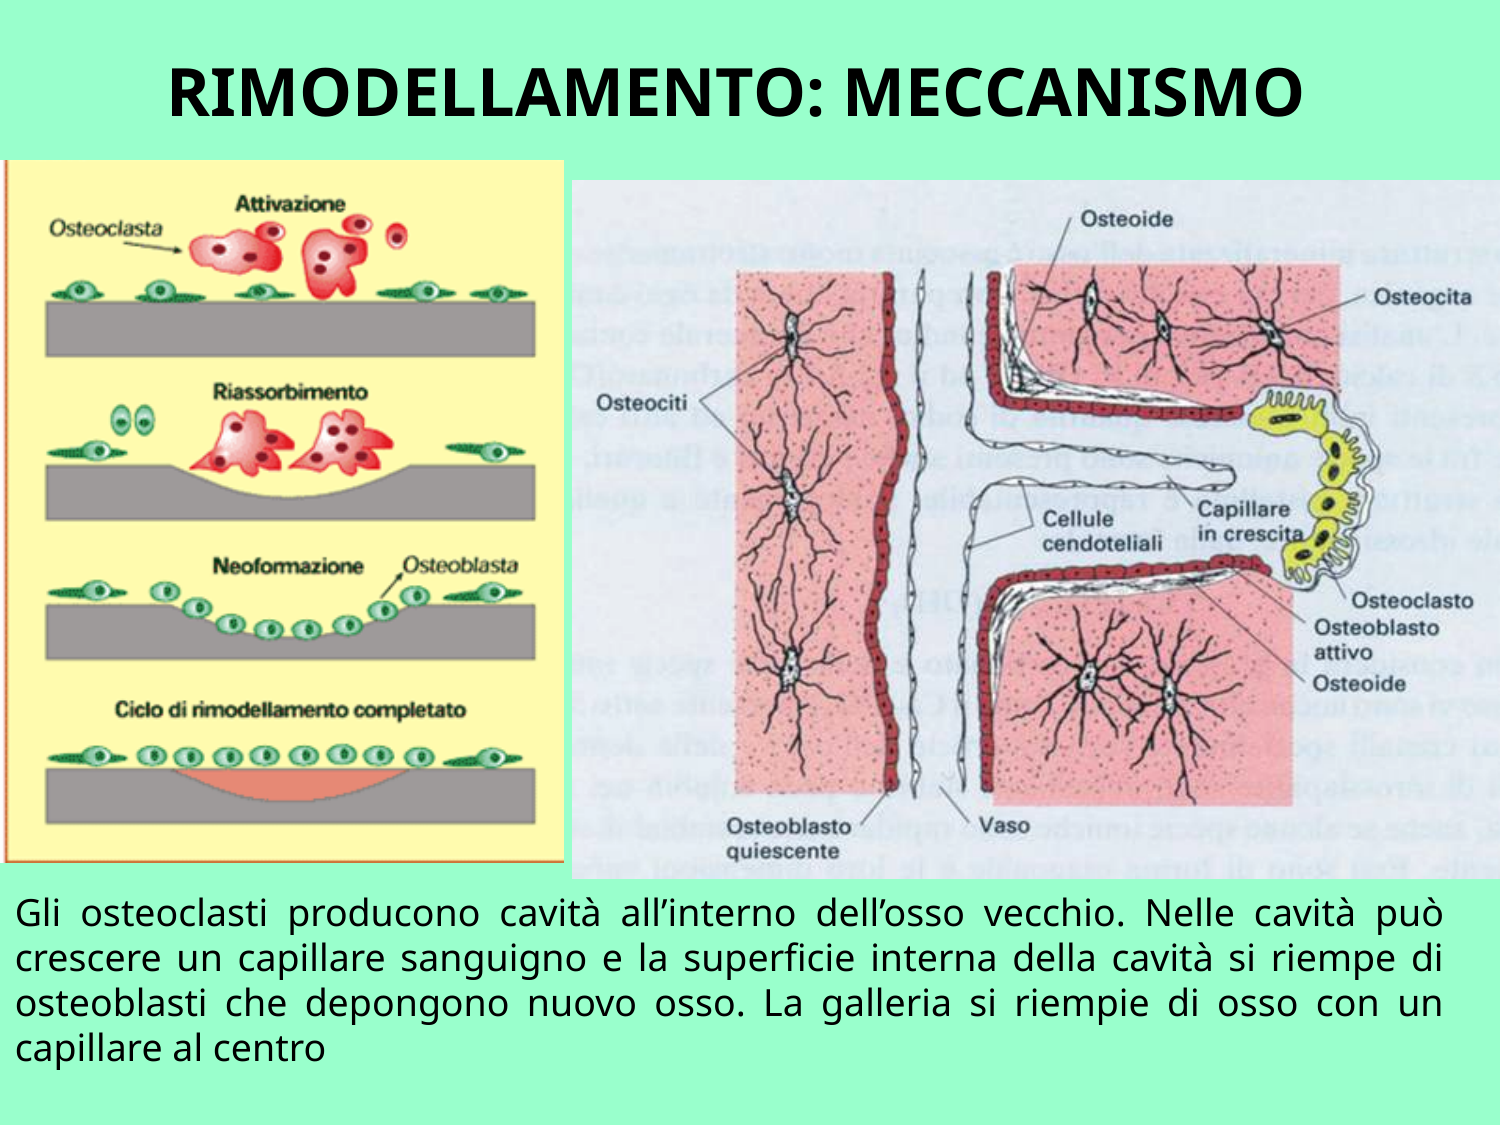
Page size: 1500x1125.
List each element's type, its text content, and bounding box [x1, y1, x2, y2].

text_box RIMODELLAMENTO: MECCANISMO [152, 42, 1322, 138]
text_box Gli osteoclasti producono cavità all’interno dell’osso vecchio. Nelle cavità può crescere un capillare sanguigno e la superficie interna della cavità si riempe di osteoblasti che depongono nuovo osso. La galleria si riempie di osso con un capillare al centro [0, 881, 1461, 1077]
picture [572, 180, 1500, 879]
picture [0, 160, 564, 863]
